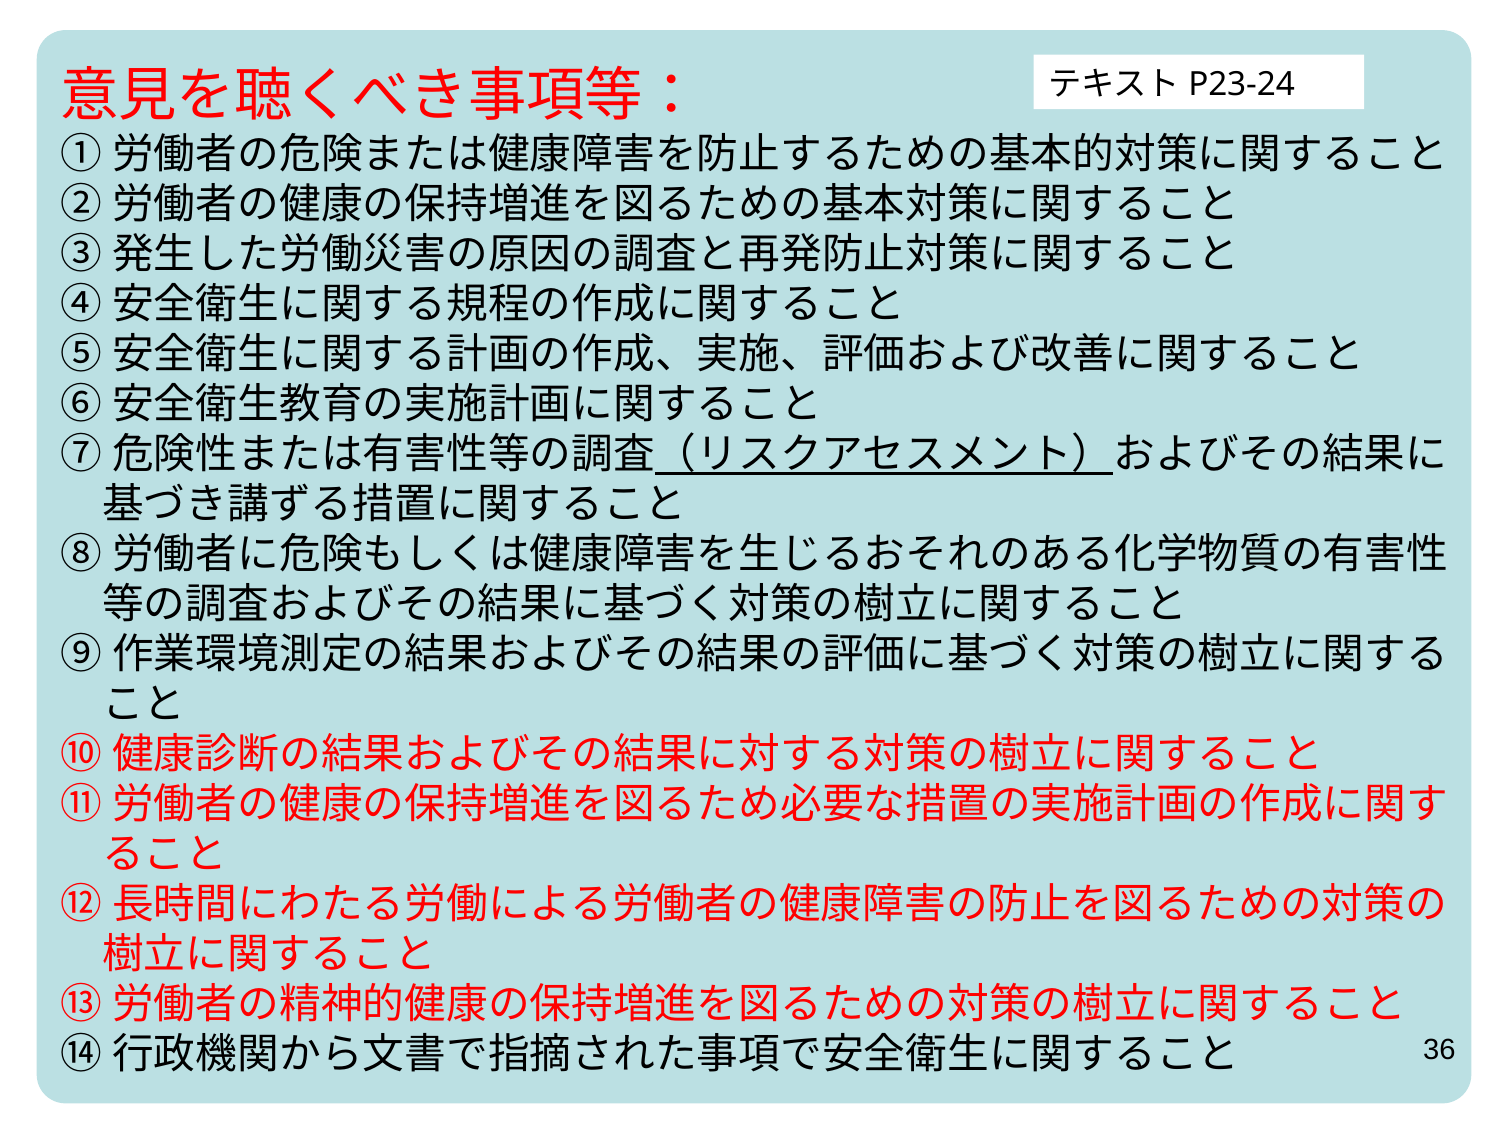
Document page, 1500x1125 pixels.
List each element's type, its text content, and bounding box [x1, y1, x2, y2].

slide_number 36 [1120, 1022, 1471, 1082]
text_box 意見を聴くべき事項等： ①労働者の危険または健康障害を防止するための基本的対策に関すること ②労働者の健康の保持増進を図るための基本対策に関すること ③発生した労働災害の原因の調査と再発防止対策に関すること ④安全衛生に関する規程の作成に関すること ⑤安全衛生に関する計画の作成、実施、評価および改善に関すること ⑥安全衛生教育の実施計画に関すること ⑦危険性または有害性等の調査（リスクアセスメント）およびその結果に 基づき講ずる措置に関すること ⑧労働者に危険もしくは健康障害を生じるおそれのある化学物質の有害性 等の調査およびその結果に基づく対策の樹立に関すること ⑨作業環境測定の結果およびその結果の評価に基づく対策の樹立に関する こと ⑩健康診断の結果およびその結果に対する対策の樹立に関すること ⑪労働者の健康の保持増進を図るため必要な措置の実施計画の作成に関す ること ⑫長時間にわたる労働による労働者の健康障害の防止を図るための対策の 樹立に関すること ⑬労働者の精神的健康の保持増進を図るための対策の樹立に関すること ⑭行政機関から文書で指摘された事項で安全衛生に関すること [37, 30, 1471, 1103]
text_box テキストP23-24 [1033, 54, 1365, 110]
